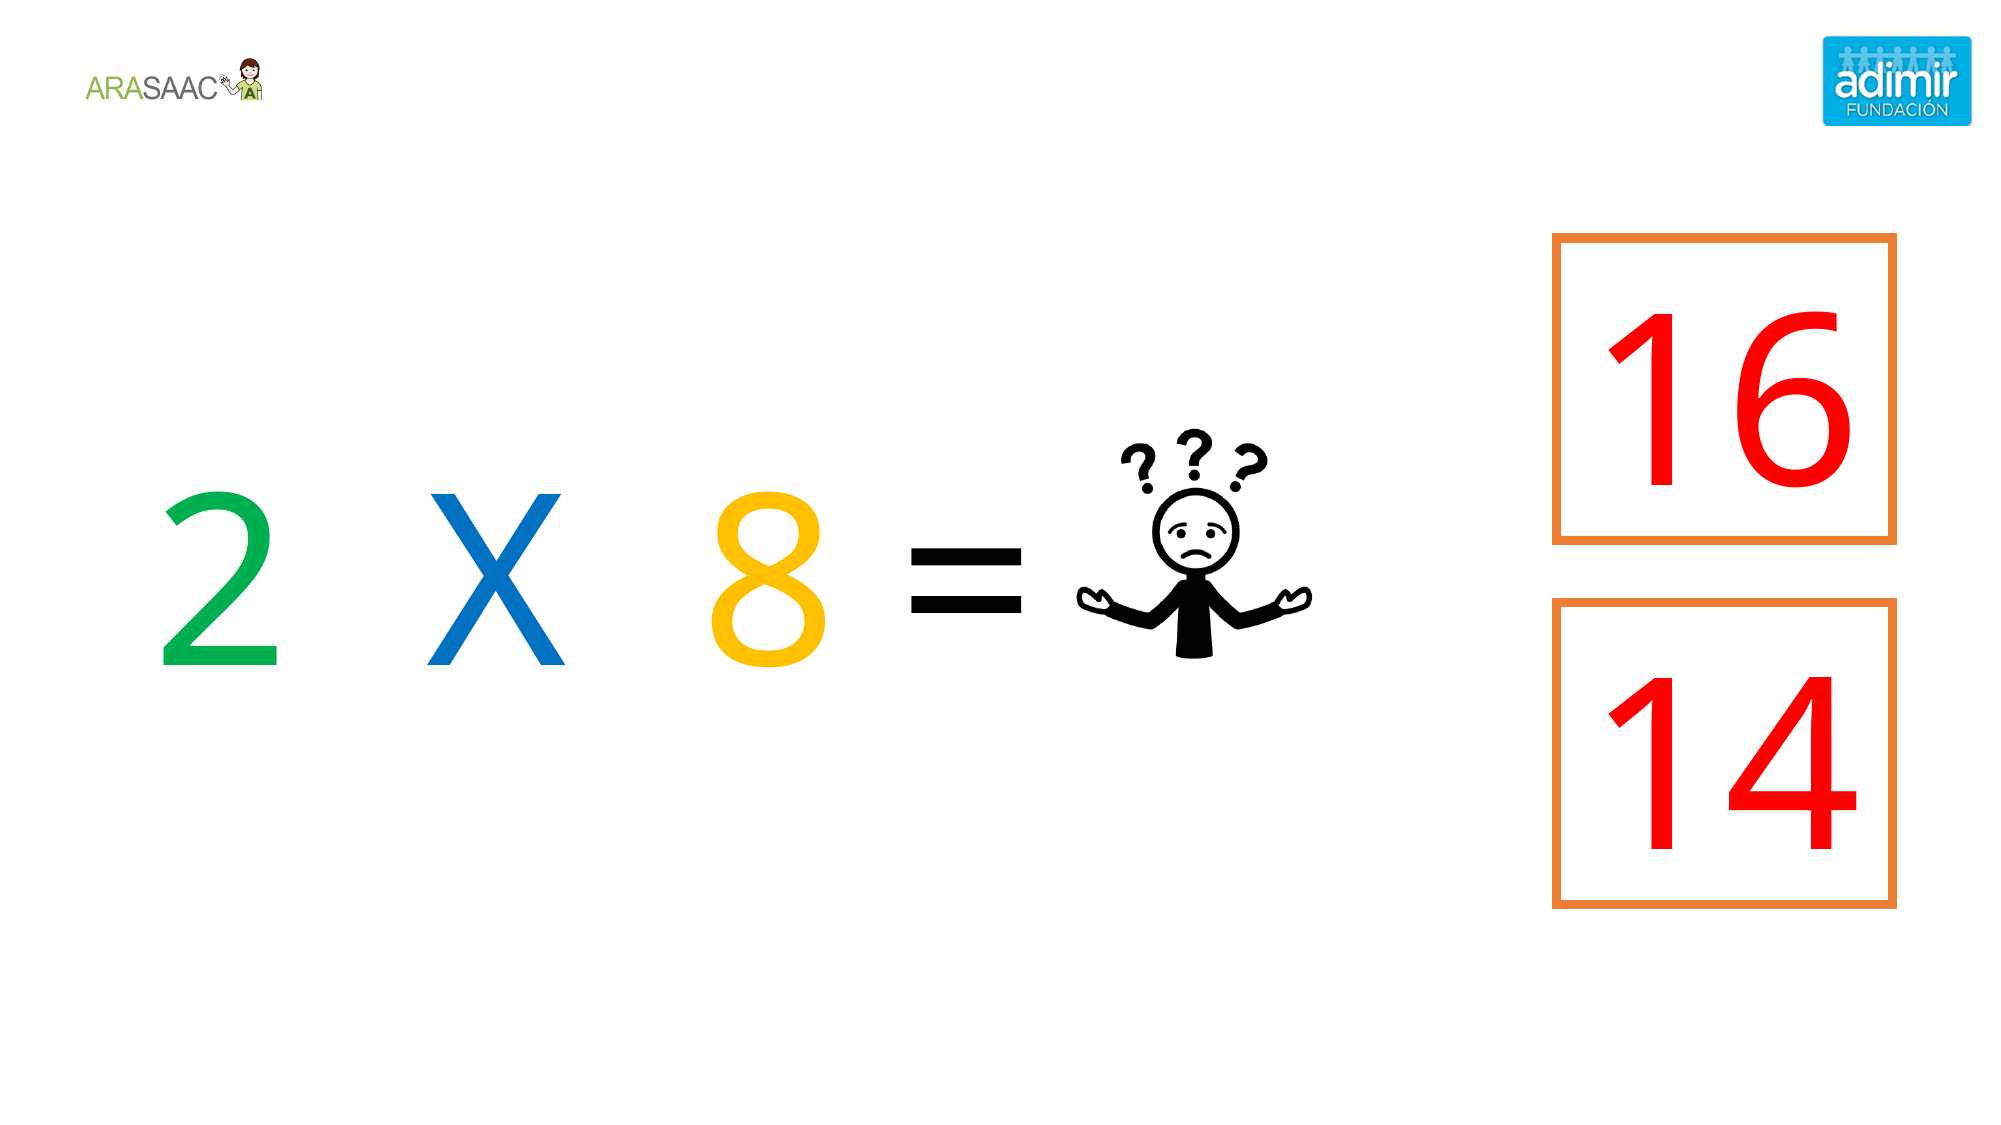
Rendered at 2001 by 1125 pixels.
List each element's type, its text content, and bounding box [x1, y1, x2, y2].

picture [1821, 33, 2000, 126]
text_box 2 [138, 418, 302, 721]
picture [1836, 47, 1957, 98]
text_box X [389, 418, 604, 721]
picture [1069, 418, 1320, 669]
text_box 16 [1555, 237, 1893, 541]
picture [1883, 104, 1890, 114]
picture [1848, 104, 1855, 114]
text_box = [866, 418, 1069, 721]
picture [80, 57, 268, 102]
text_box 14 [1555, 601, 1893, 906]
text_box 8 [667, 418, 866, 721]
